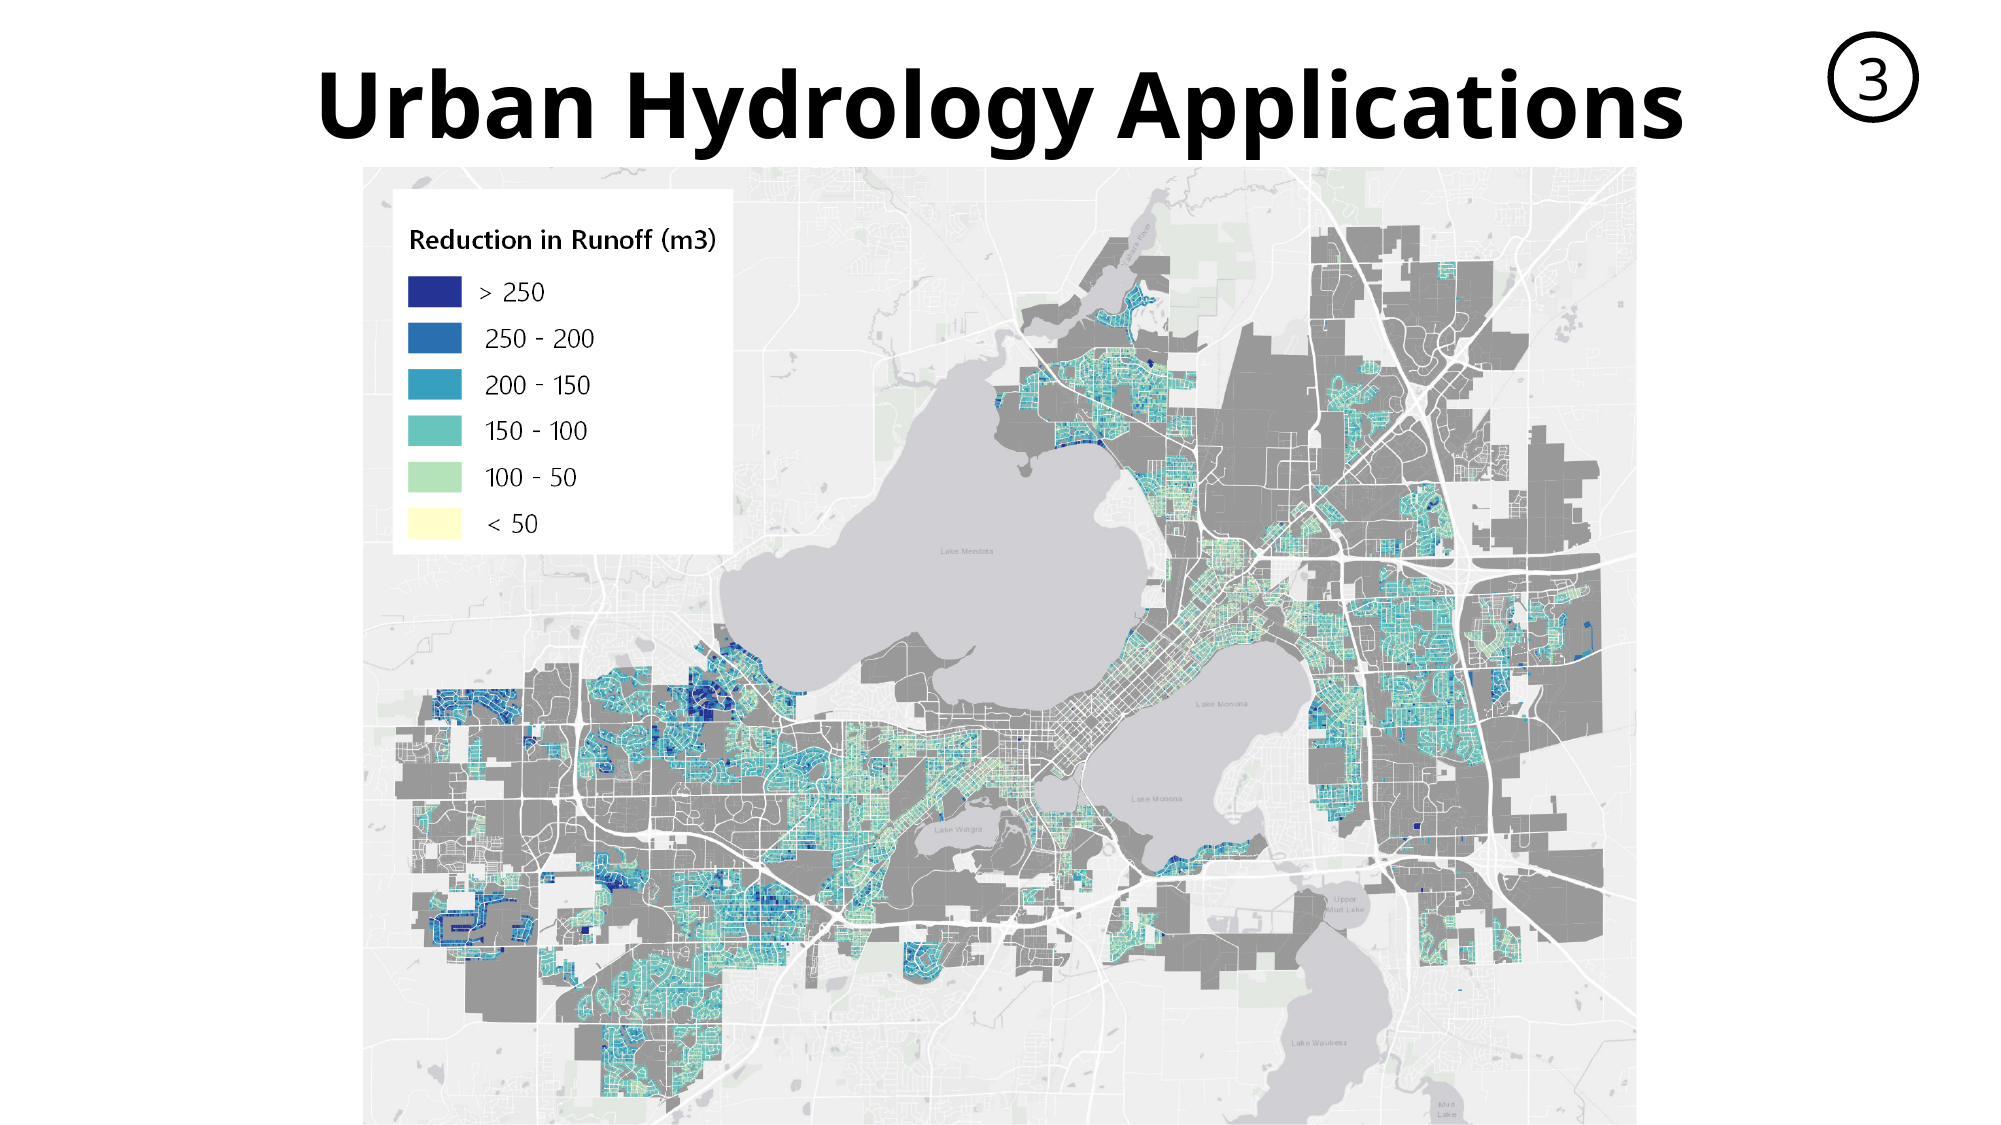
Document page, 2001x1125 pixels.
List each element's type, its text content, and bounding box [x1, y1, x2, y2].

title Urban Hydrology Applications [0, 0, 2000, 218]
picture [362, 167, 1637, 1125]
text_box 3 [1829, 33, 1917, 121]
